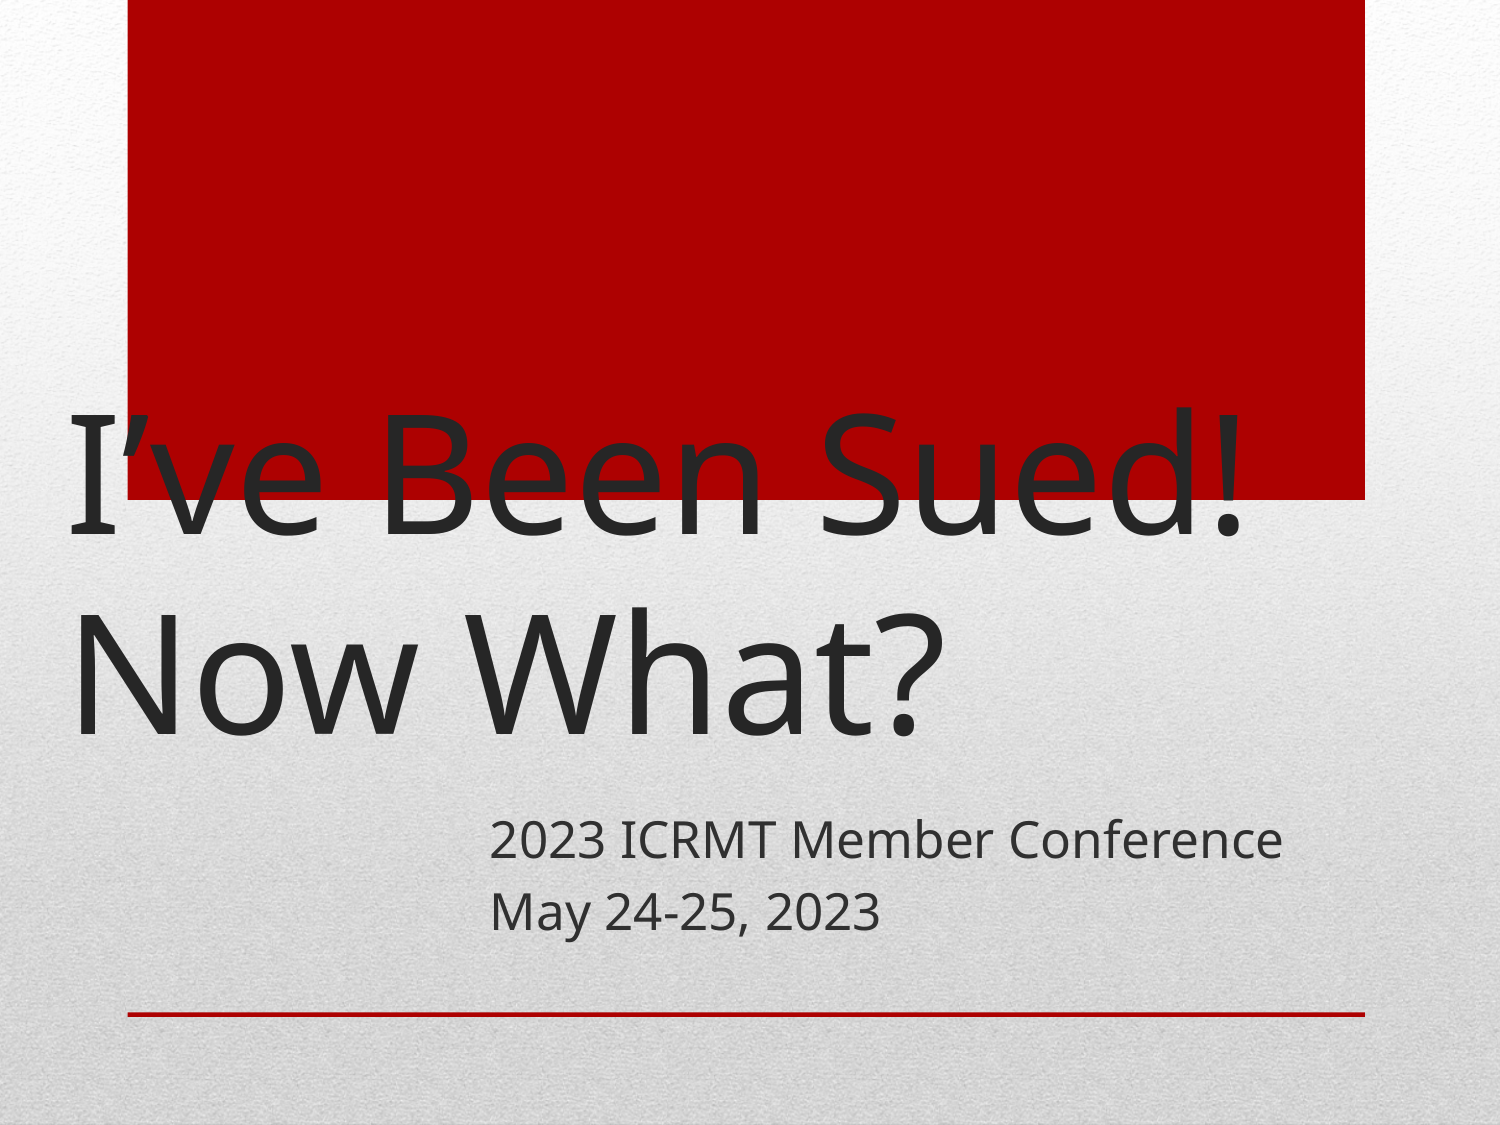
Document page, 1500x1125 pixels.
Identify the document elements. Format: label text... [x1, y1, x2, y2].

title I’ve Been Sued! Now What? [50, 350, 1363, 775]
subtitle 2023 ICRMT Member Conference May 24-25, 2023 [474, 800, 1375, 988]
